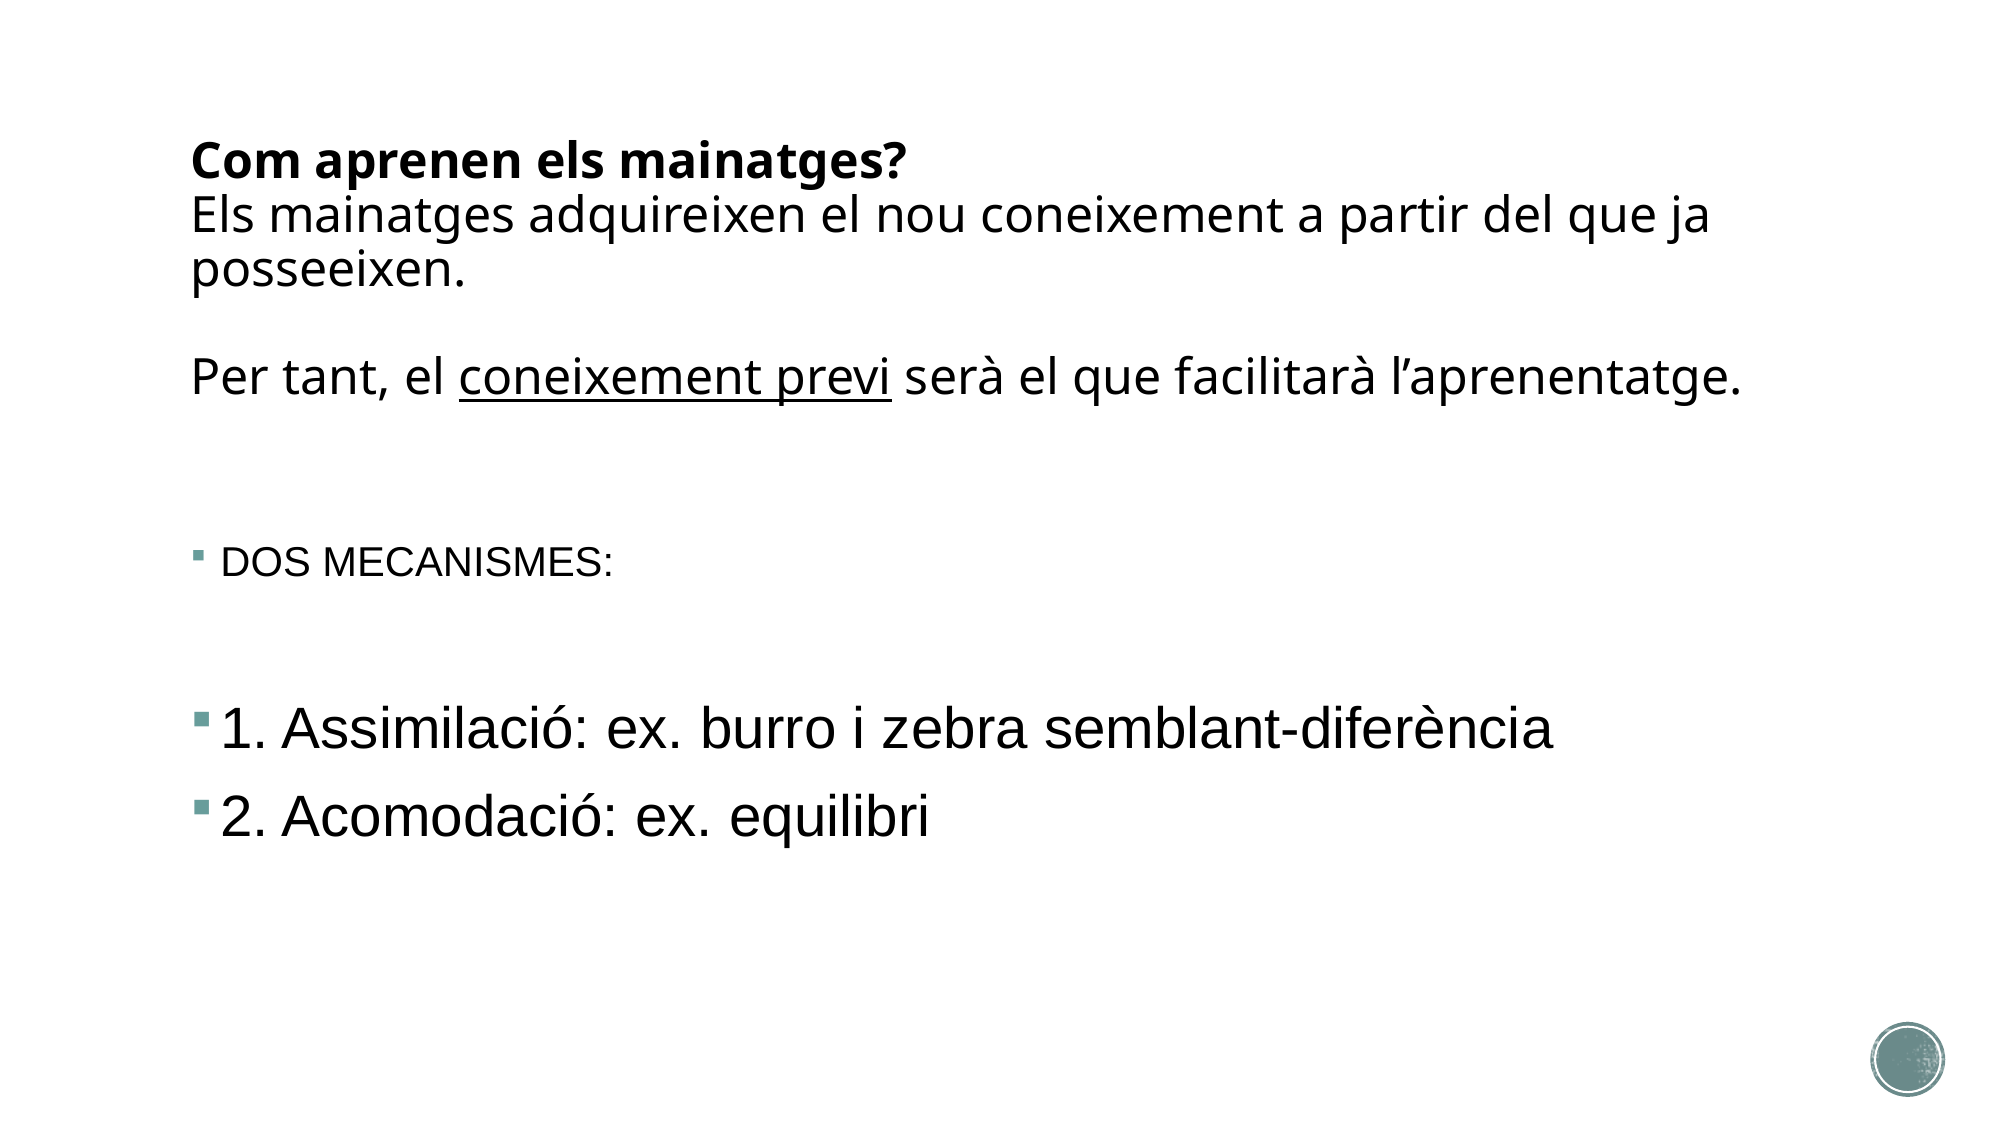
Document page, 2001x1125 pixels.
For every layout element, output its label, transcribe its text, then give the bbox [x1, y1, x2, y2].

list DOS MECANISMES: 1. Assimilació: ex. burro i zebra semblant-diferència 2. Acomodació: ex. equilibri [175, 532, 1826, 879]
title Com aprenen els mainatges? Els mainatges adquireixen el nou coneixement a partir del que ja posseeixen. Per tant, el coneixement previ serà el que facilitarà l’aprenentatge. [175, 79, 1826, 462]
